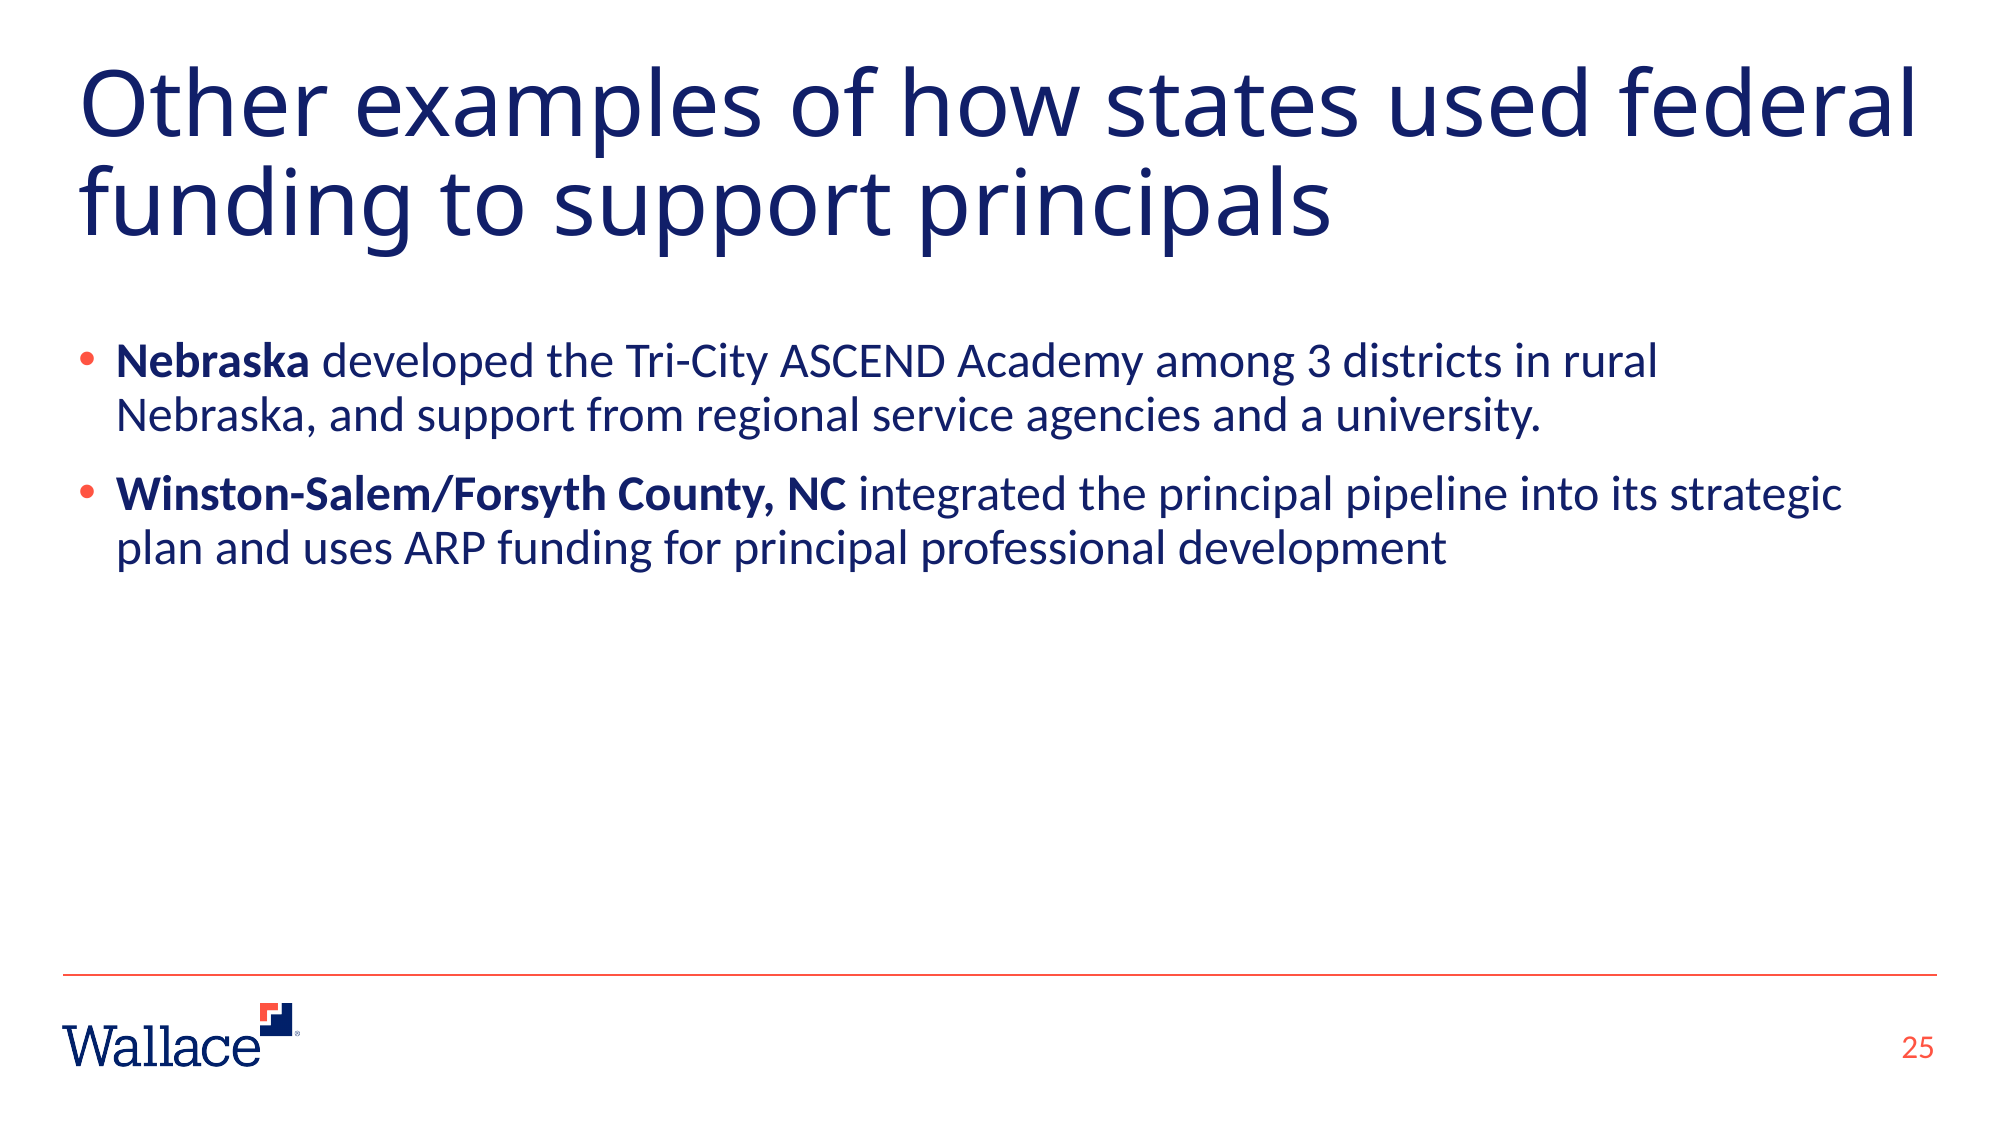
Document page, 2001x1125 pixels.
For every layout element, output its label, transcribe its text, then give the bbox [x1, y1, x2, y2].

picture [62, 1003, 300, 1067]
list Nebraska developed the Tri-City ASCEND Academy among 3 districts in rural Nebraska, and support from regional service agencies and a university. Winston-Salem/Forsyth County, NC integrated the principal pipeline into its strategic plan and uses ARP funding for principal professional development [63, 326, 1867, 1028]
slide_number 25 [1500, 1015, 1950, 1075]
title Other examples of how states used federal funding to support principals [63, 50, 1938, 275]
